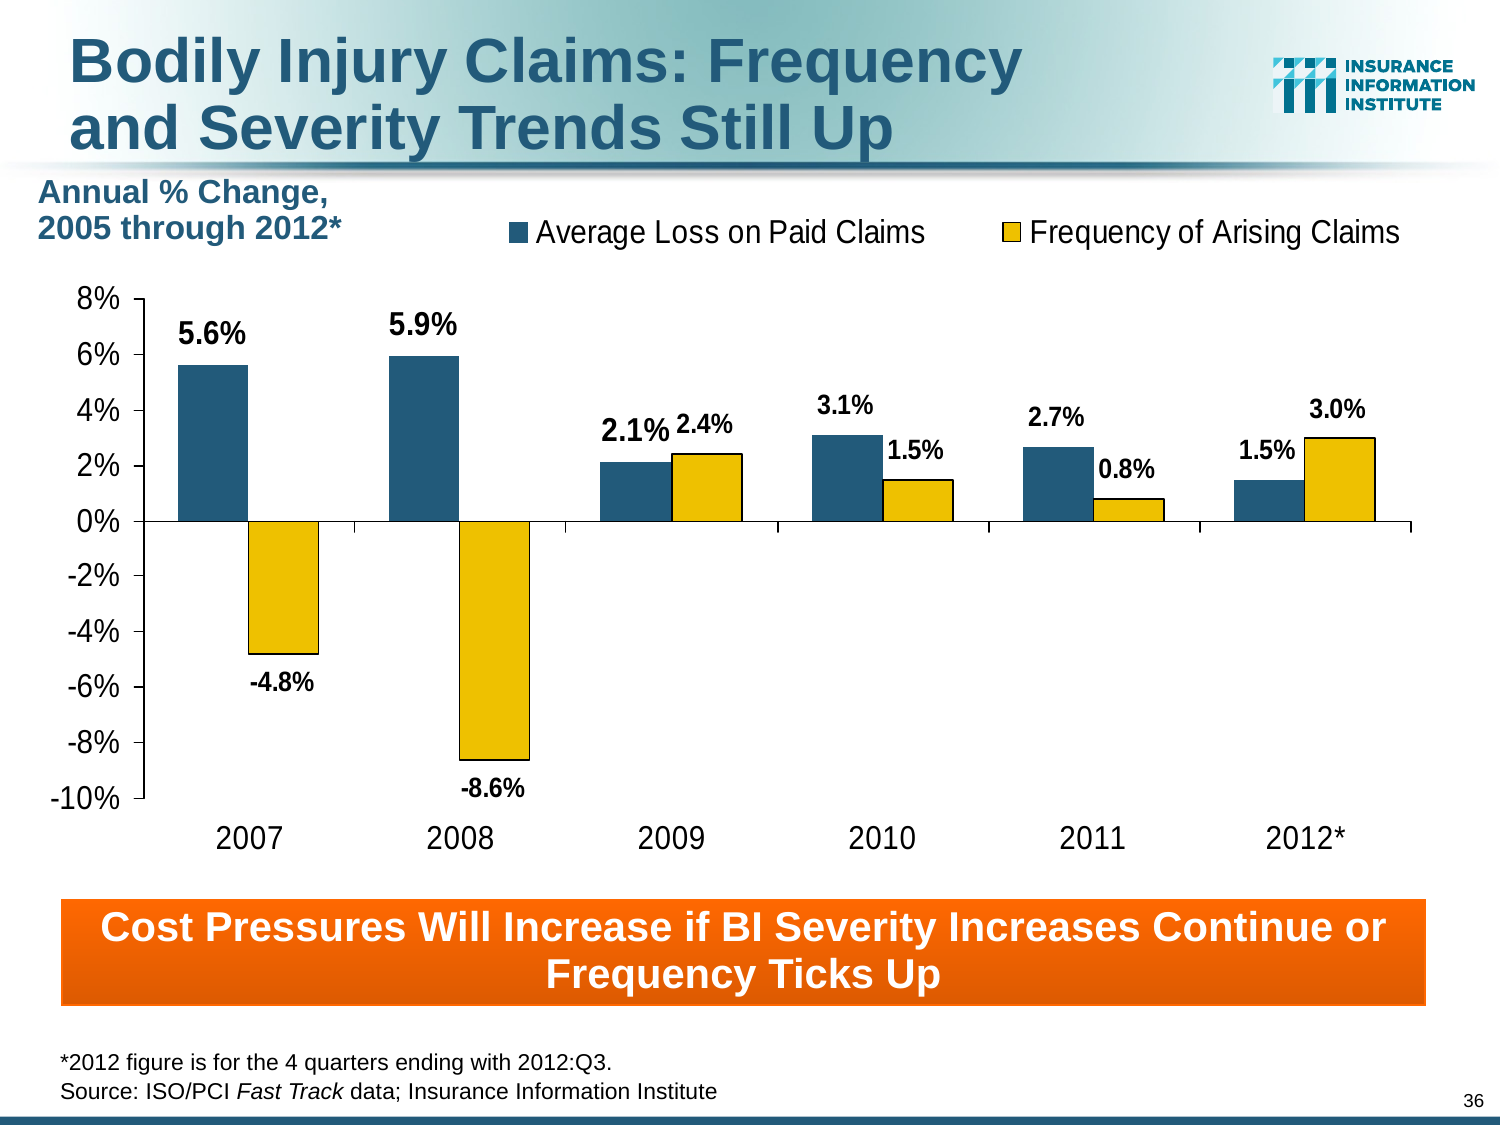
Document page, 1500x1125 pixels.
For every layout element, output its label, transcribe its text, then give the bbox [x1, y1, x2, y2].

slide_number 36 [1410, 1091, 1485, 1112]
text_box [37, 187, 1457, 875]
picture [0, 0, 1500, 189]
text_box Annual % Change, 2005 through 2012* [37, 174, 350, 186]
text_box Cost Pressures Will Increase if BI Severity Increases Continue or Frequency Ticks Up [62, 900, 1425, 1005]
text_box *2012 figure is for the 4 quarters ending with 2012:Q3. Source: ISO/PCI Fast Track data; Insurance Information Institute [0, 1018, 1198, 1125]
title Bodily Injury Claims: Frequency and Severity Trends Still Up [62, 24, 1215, 167]
